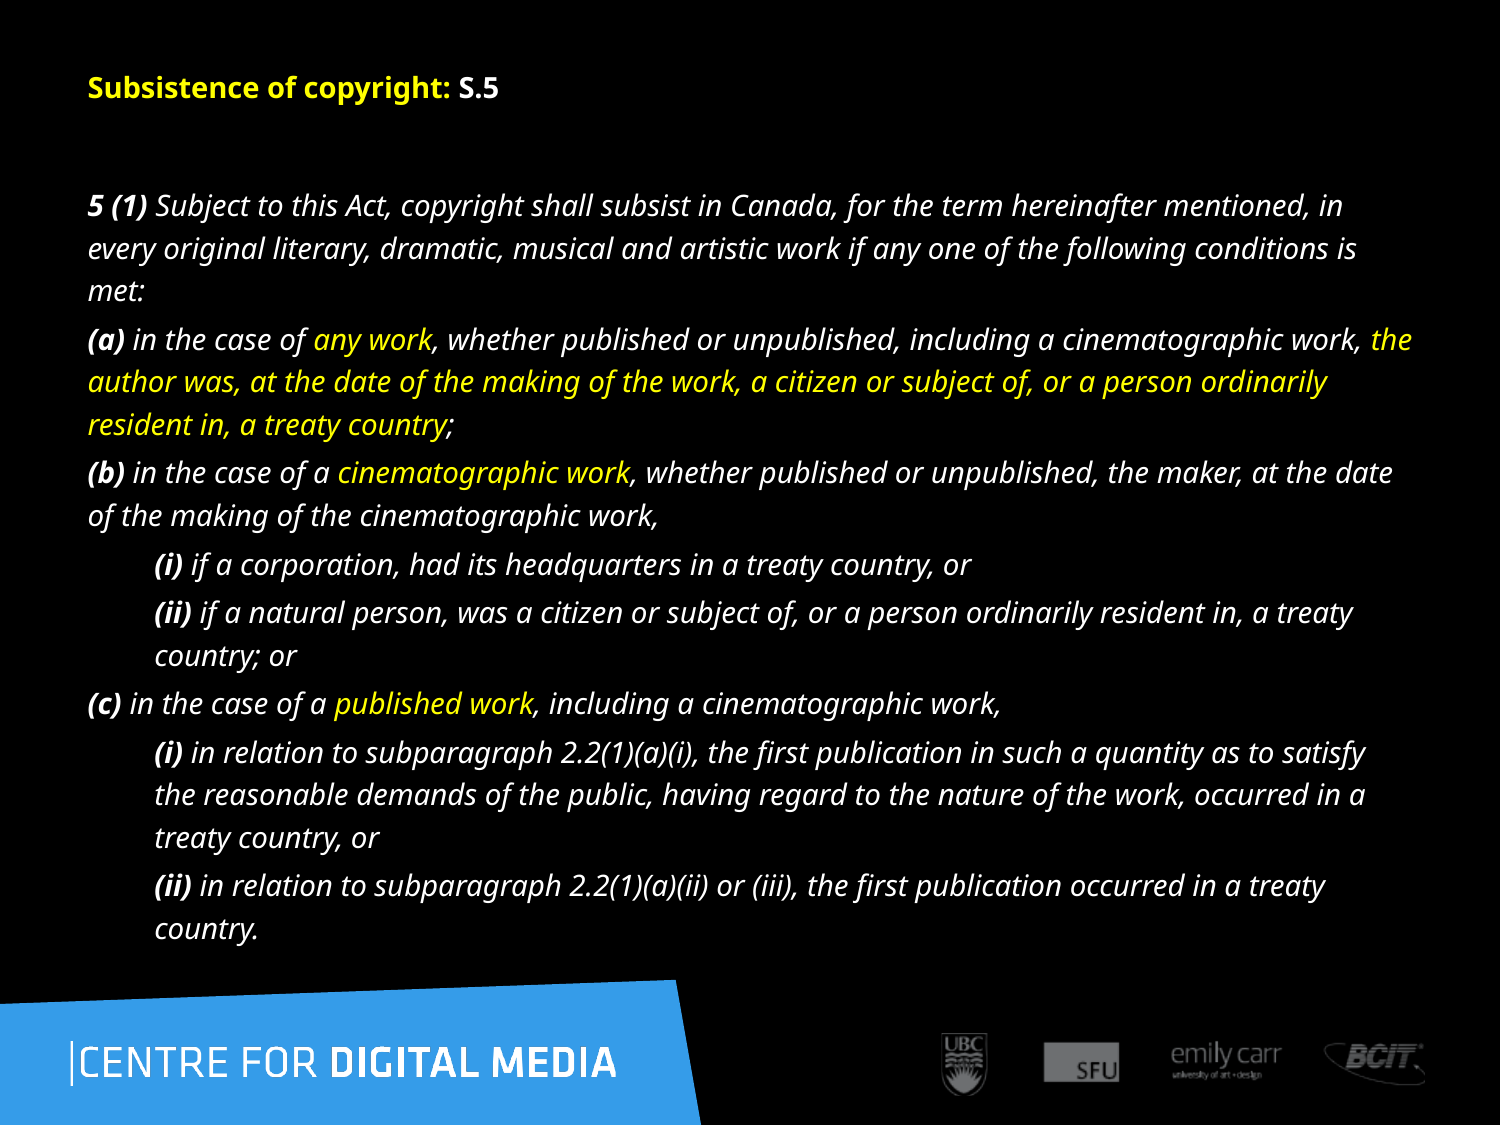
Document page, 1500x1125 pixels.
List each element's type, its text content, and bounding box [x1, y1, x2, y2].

title Subsistence of copyright: S.5 [75, 20, 1425, 153]
list 5 (1) Subject to this Act, copyright shall subsist in Canada, for the term hereinafter mentioned, in every original literary, dramatic, musical and artistic work if any one of the following conditions is met: (a) in the case of any work, whether published or unpublished, including a cinematographic work, the author was, at the date of the making of the work, a citizen or subject of, or a person ordinarily resident in, a treaty country; (b) in the case of a cinematographic work, whether published or unpublished, the maker, at the date of the making of the cinematographic work, (i) if a corporation, had its headquarters in a treaty country, or (ii) if a natural person, was a citizen or subject of, or a person ordinarily resident in, a treaty country; or (c) in the case of a published work, including a cinematographic work, (i) in relation to subparagraph 2.2(1)(a)(i), the first publication in such a quantity as to satisfy the reasonable demands of the public, having regard to the nature of the work, occurred in a treaty country, or (ii) in relation to subparagraph 2.2(1)(a)(ii) or (iii), the first publication occurred in a treaty country. [75, 167, 1425, 965]
